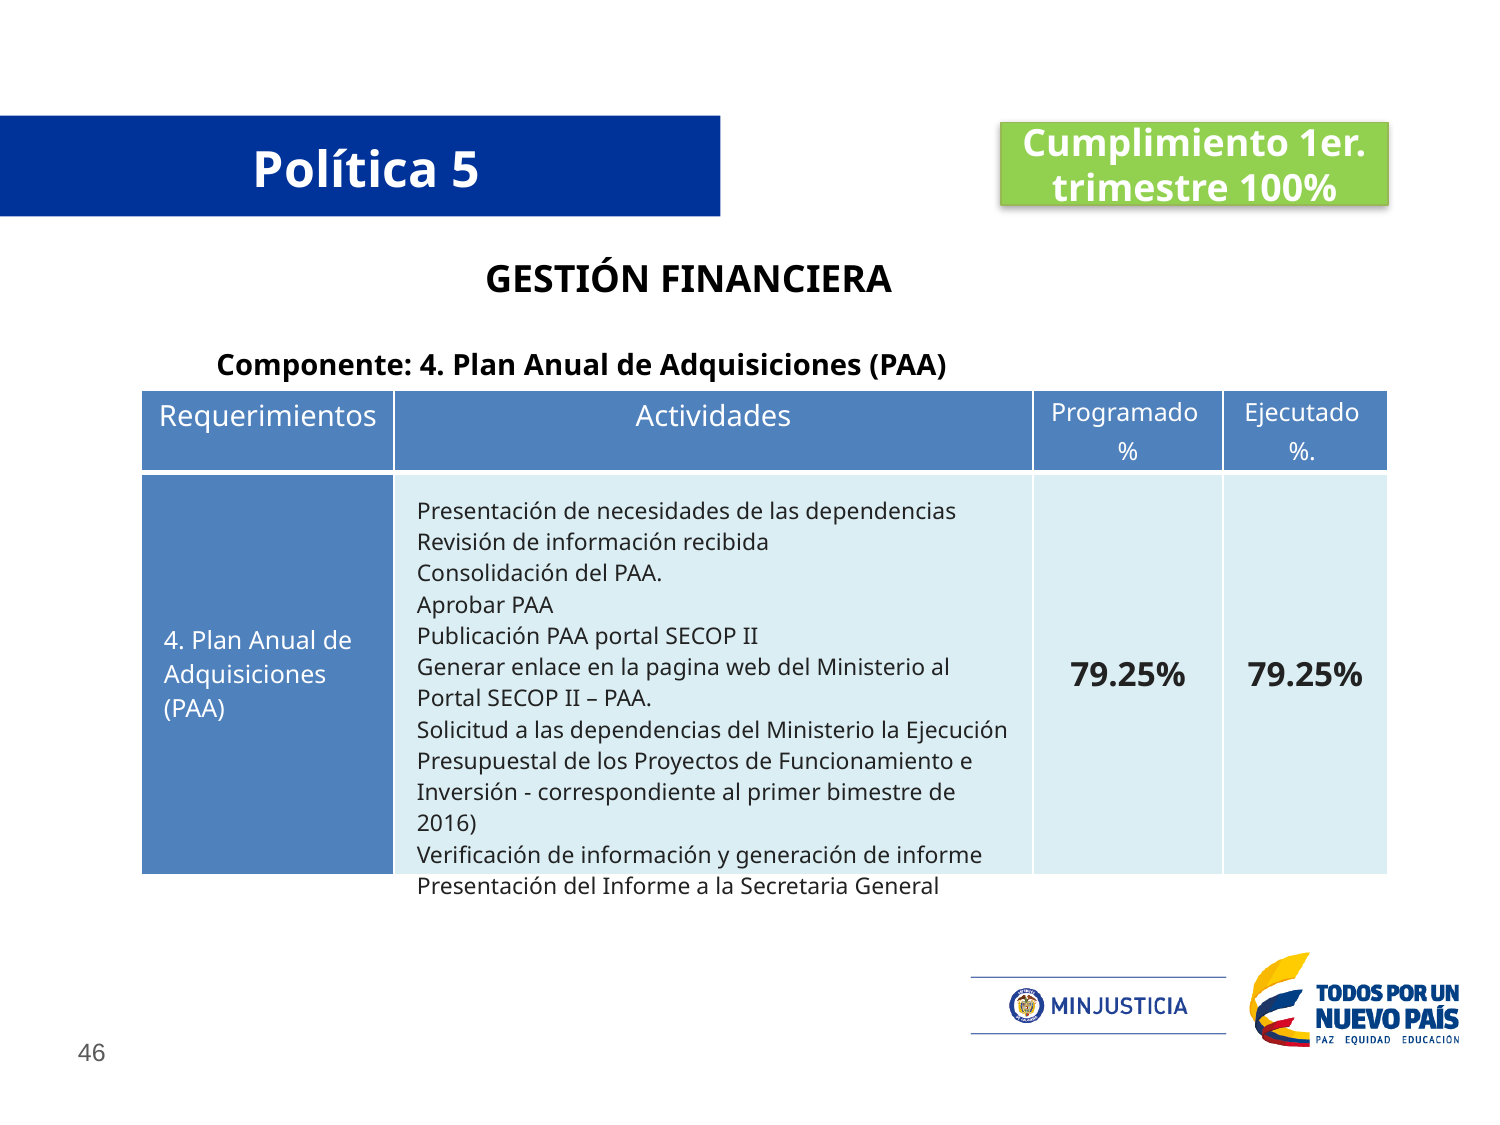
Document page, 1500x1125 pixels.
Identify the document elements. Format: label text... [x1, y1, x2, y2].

table_cell 4. Plan Anual de Adquisiciones (PAA) [142, 475, 393, 874]
table_header Actividades [395, 391, 1032, 470]
text_box GESTIÓN FINANCIERA [470, 247, 908, 308]
text_box Política 4 [50, 216, 683, 290]
table_header Programado % [1034, 391, 1222, 470]
table_cell 79.25% [1034, 475, 1222, 874]
table_cell Presentación de necesidades de las dependencias Revisión de información recibida Consolidación del PAA. Aprobar PAA Publicación PAA portal SECOP II Generar enlace en la pagina web del Ministerio al Portal SECOP II – PAA. Solicitud a las dependencias del Ministerio la Ejecución Presupuestal de los Proyectos de Funcionamiento e Inversión - correspondiente al primer bimestre de 2016) Verificación de información y generación de informe Presentación del Informe a la Secretaria General [395, 475, 1032, 874]
text_box Cumplimiento 1er. trimestre 100% [1000, 122, 1389, 206]
title Política 5 [50, 130, 683, 203]
text_box Componente: 4. Plan Anual de Adquisiciones (PAA) [162, 339, 1002, 389]
table_cell 79.25% [1224, 475, 1387, 874]
table_header Requerimientos [142, 391, 393, 470]
table_header Ejecutado %. [1224, 391, 1387, 470]
picture [970, 952, 1459, 1047]
